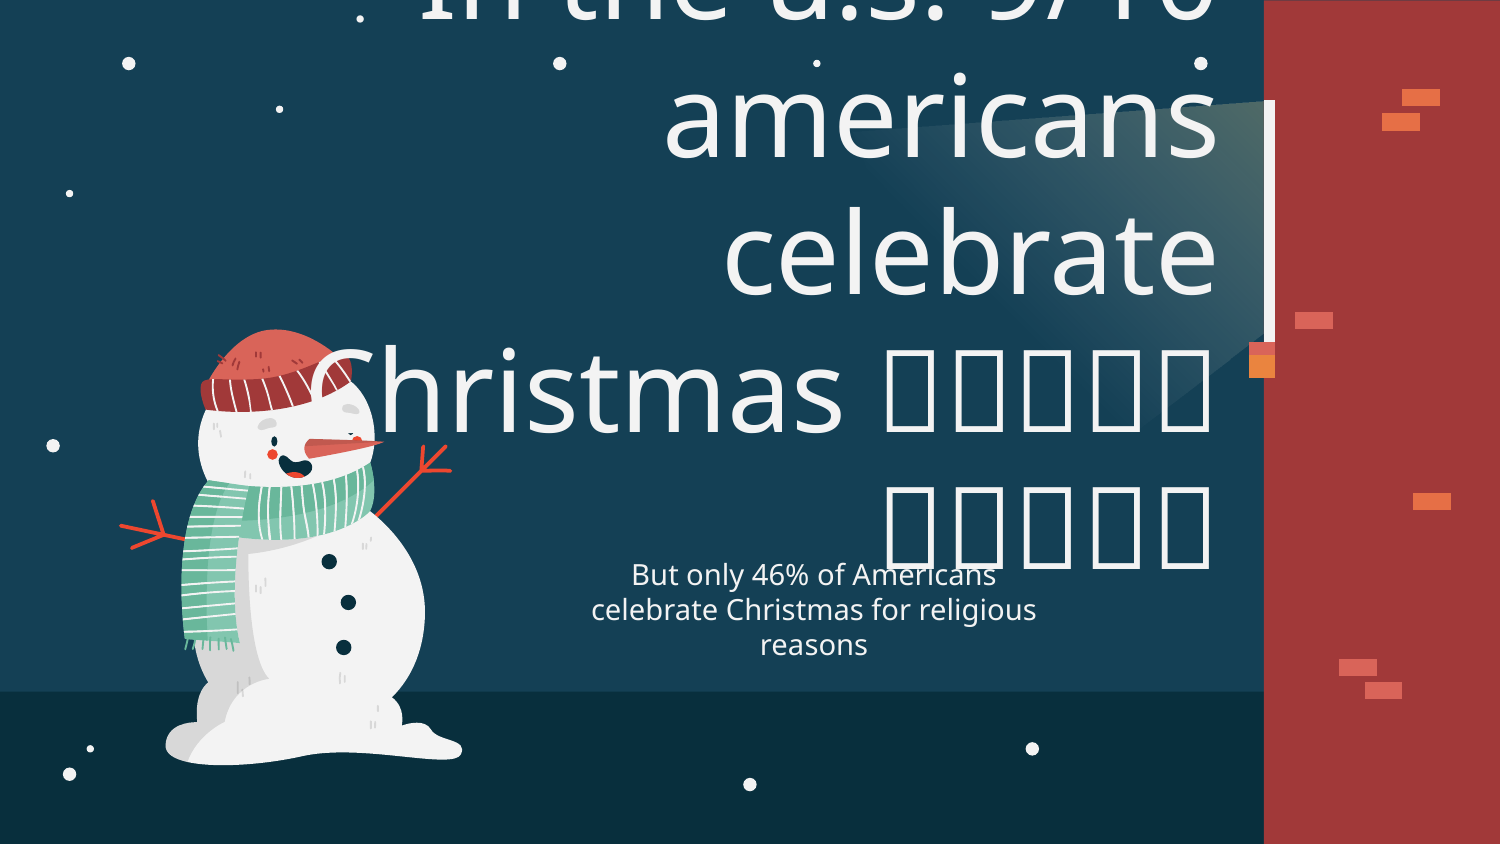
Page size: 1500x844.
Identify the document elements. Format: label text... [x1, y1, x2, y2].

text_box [117, 329, 470, 766]
title In the u.s. 9/10 americans celebrate Christmas 🎅🏿🎅🏾🎅🏽🎅🏼🎅🏻 [217, 41, 846, 456]
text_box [851, 0, 1500, 844]
subtitle But only 46% of Americans celebrate Christmas for religious reasons [550, 541, 846, 644]
